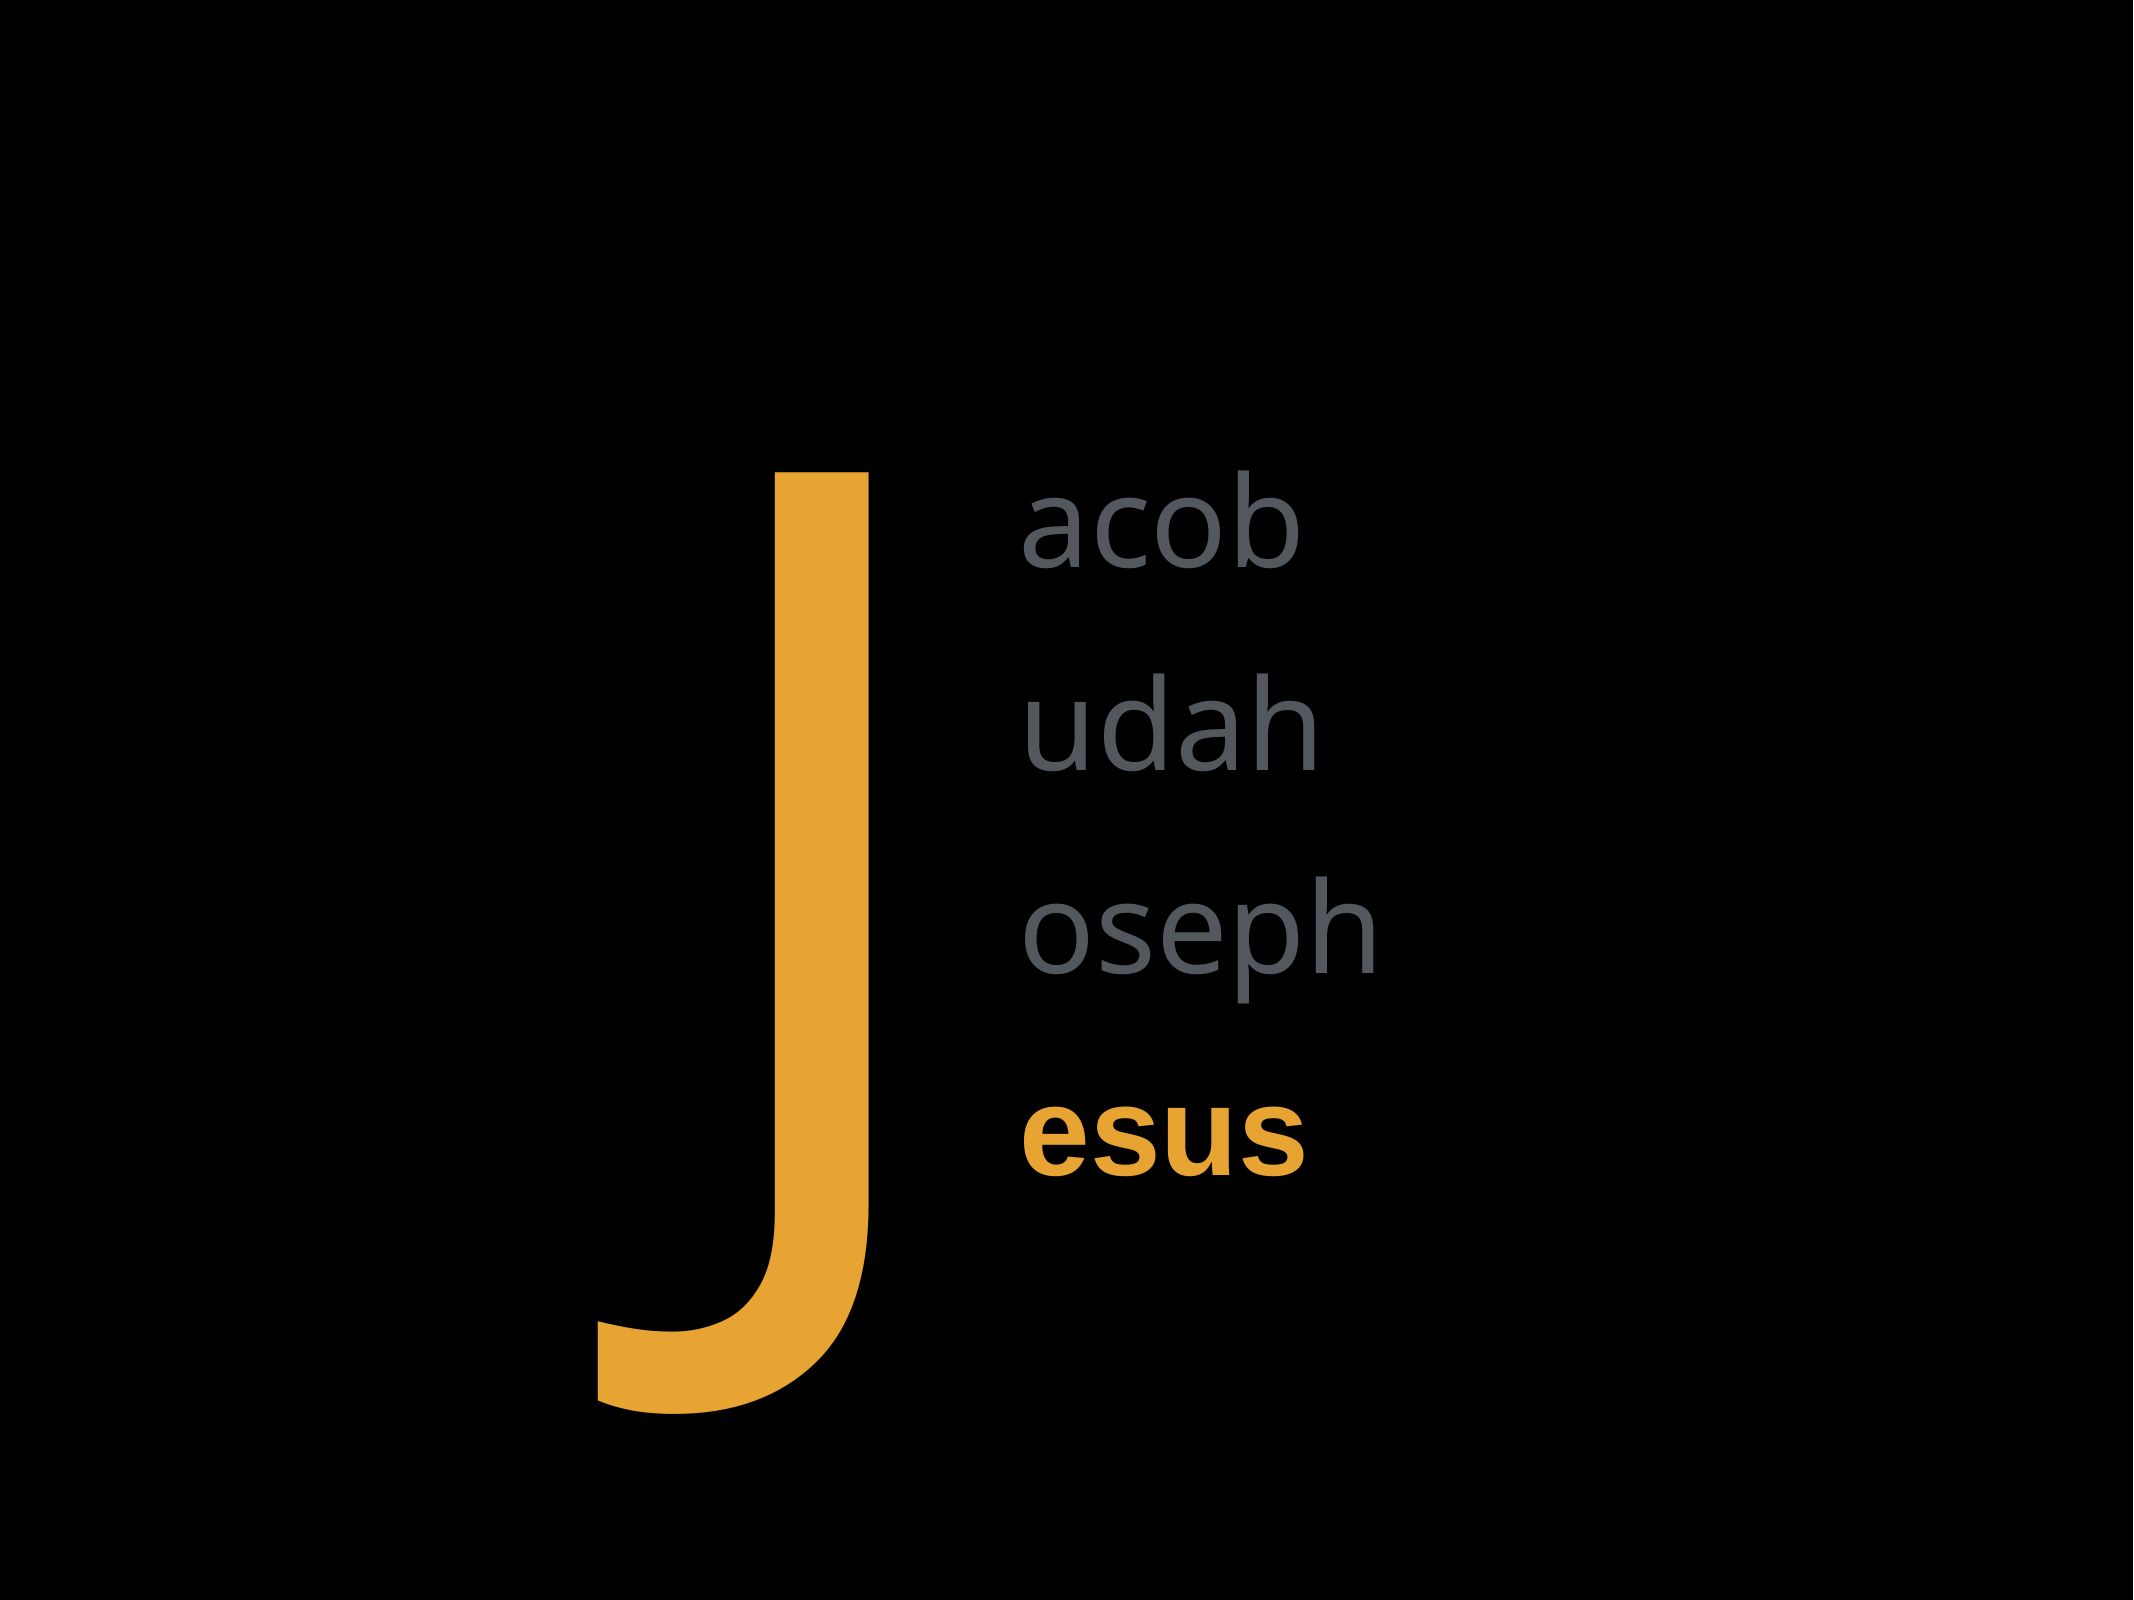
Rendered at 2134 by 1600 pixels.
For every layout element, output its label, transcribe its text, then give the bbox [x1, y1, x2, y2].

text_box J [671, 166, 973, 1434]
text_box acob [1010, 432, 1550, 602]
text_box esus [1011, 1040, 1318, 1210]
text_box oseph [1010, 837, 1418, 1007]
text_box udah [1010, 634, 1550, 804]
